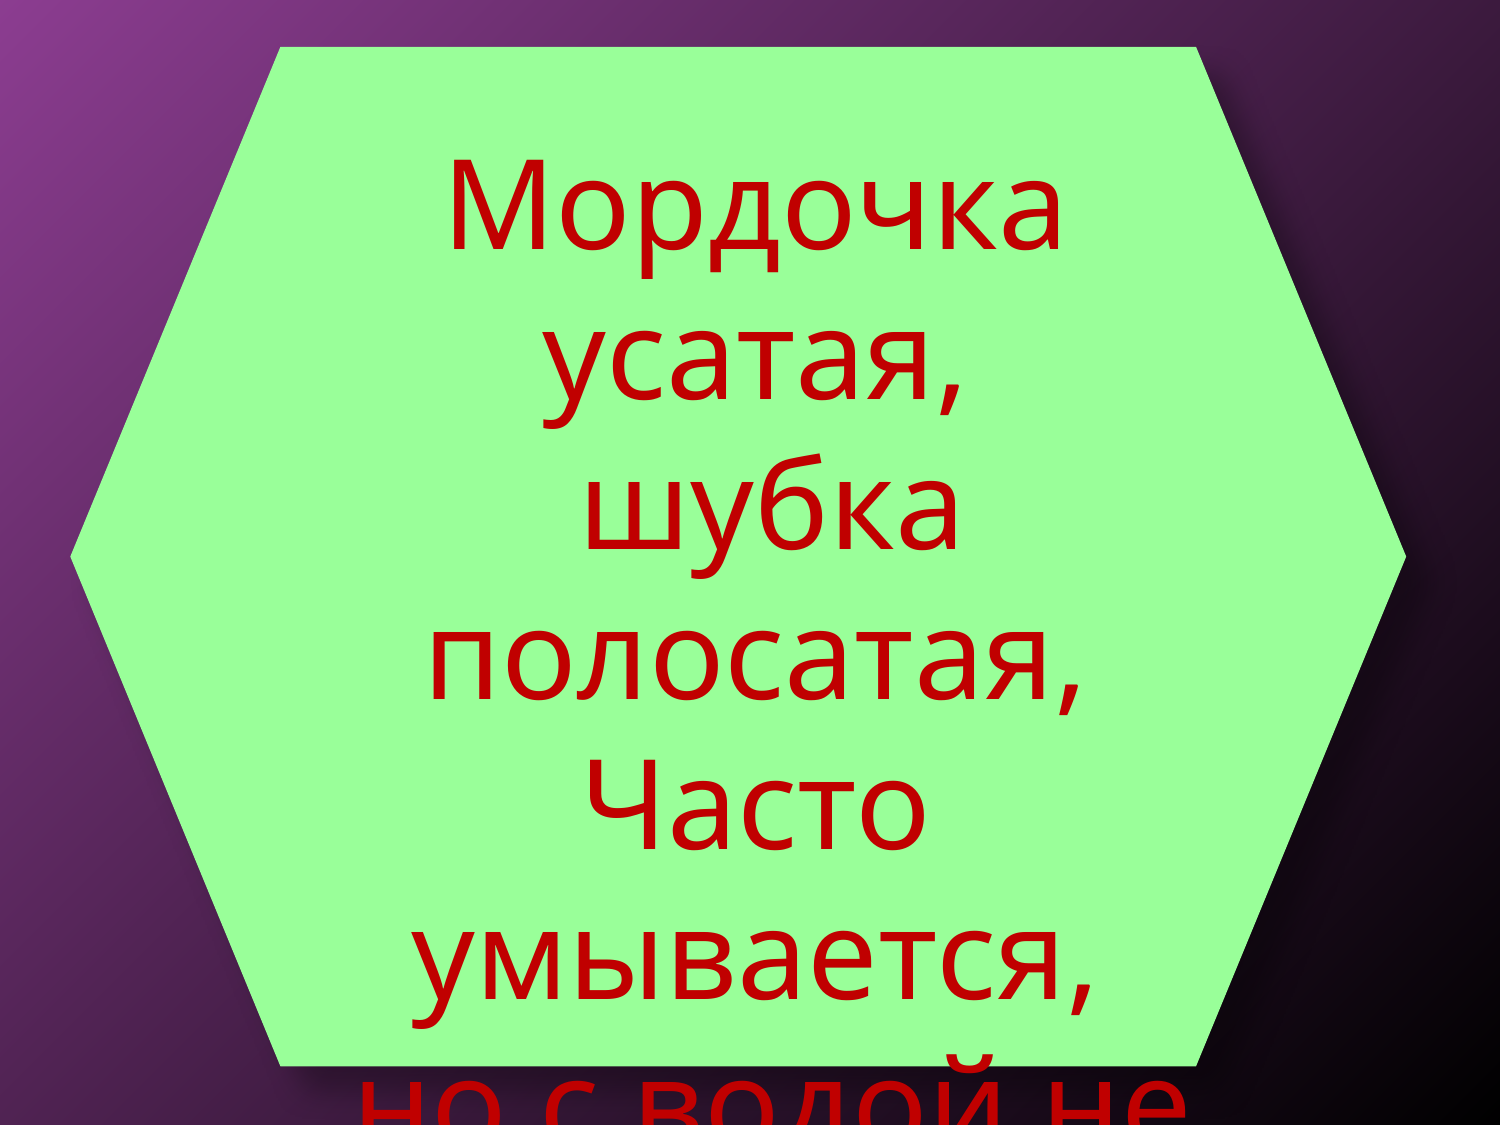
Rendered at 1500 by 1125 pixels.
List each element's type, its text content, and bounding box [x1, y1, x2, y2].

text_box [247, 43, 1229, 117]
text_box Мордочка усатая, шубка полосатая, Часто умывается, но с водой не знается. [234, 117, 1278, 1125]
text_box [67, 150, 234, 963]
text_box [1278, 237, 1410, 877]
